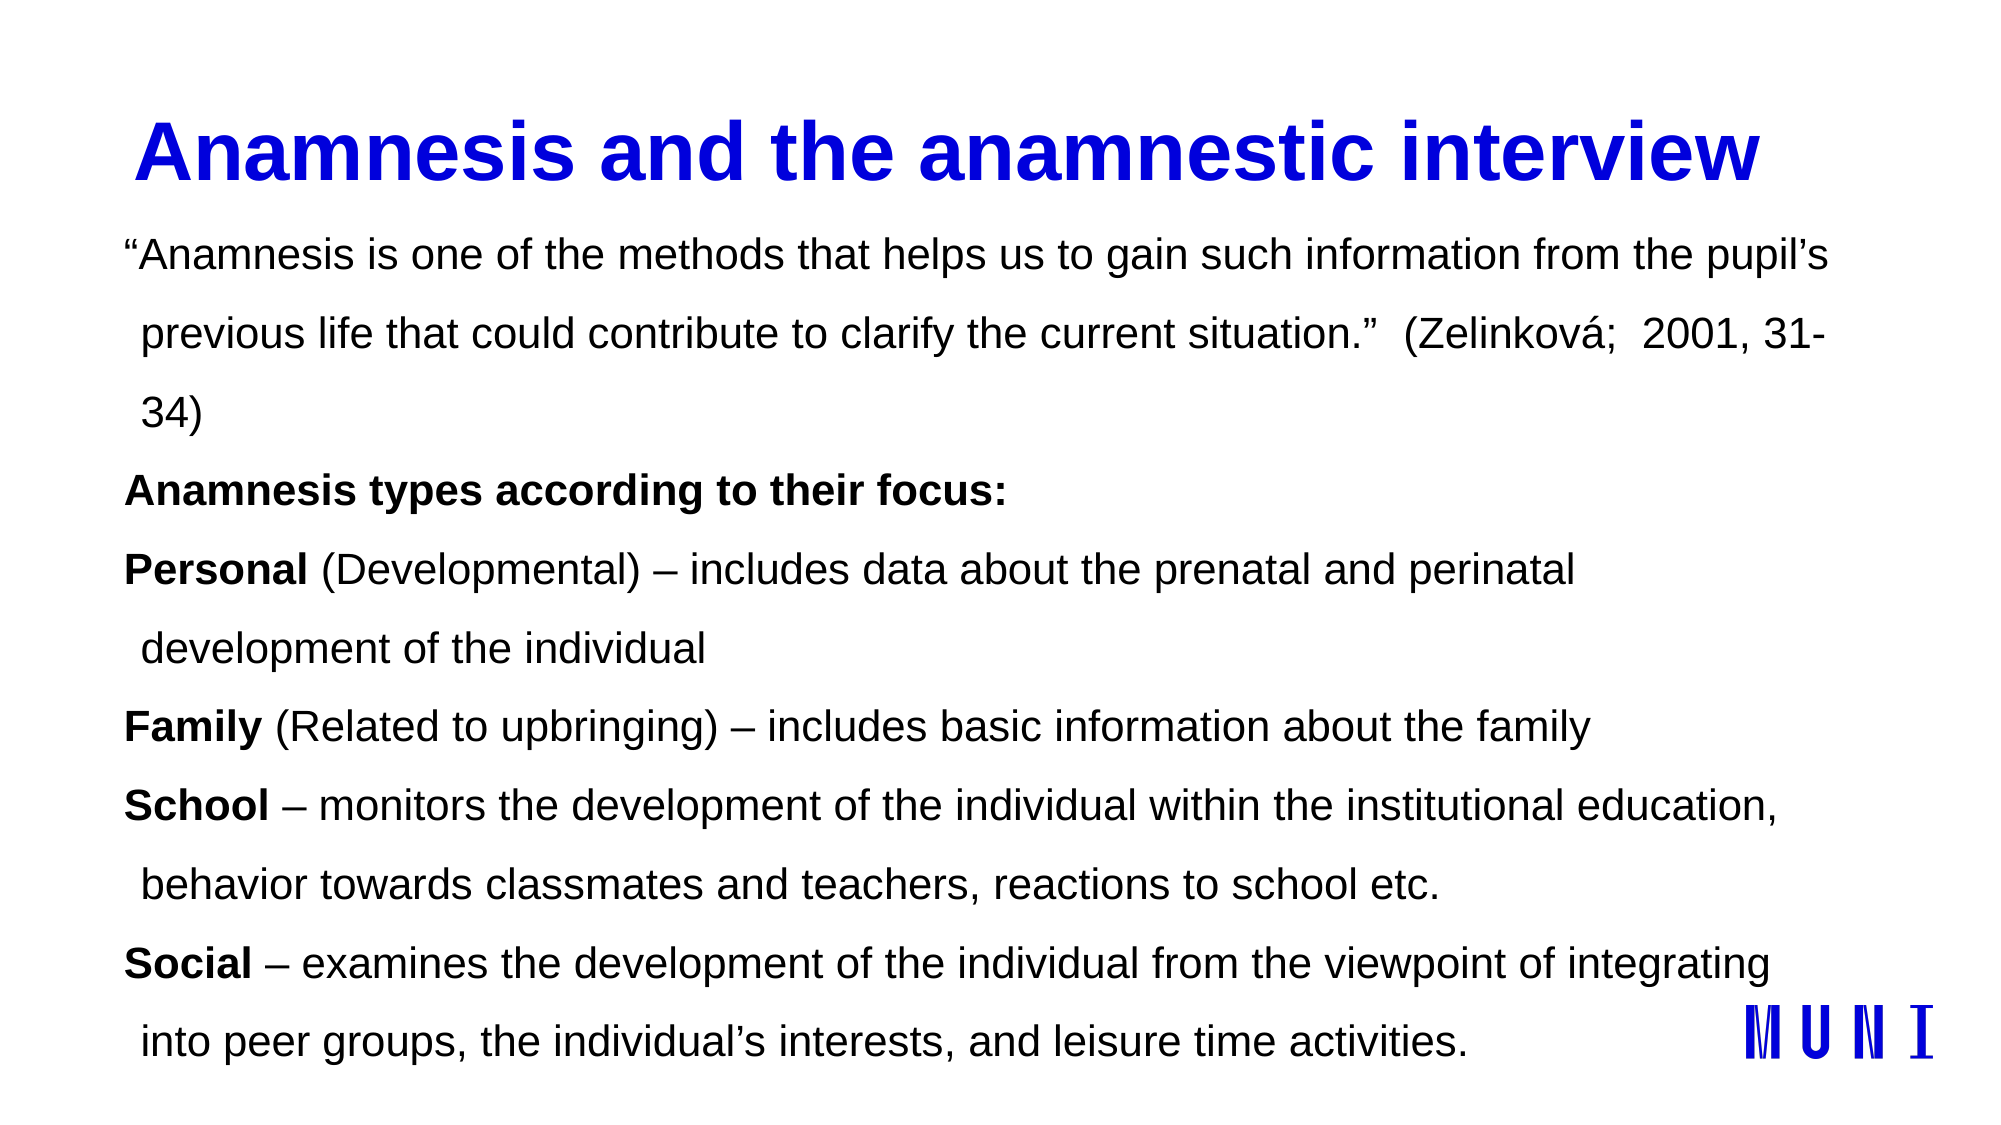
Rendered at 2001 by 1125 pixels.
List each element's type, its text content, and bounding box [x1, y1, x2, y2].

picture [1746, 1005, 1933, 1059]
list “Anamnesis is one of the methods that helps us to gain such information from the pupil’s previous life that could contribute to clarify the current situation.” (Zelinková; 2001, 31-34) Anamnesis types according to their focus: Personal (Developmental) – includes data about the prenatal and perinatal development of the individual Family (Related to upbringing) – includes basic information about the family School – monitors the development of the individual within the institutional education, behavior towards classmates and teachers, reactions to school etc. Social – examines the development of the individual from the viewpoint of integrating into peer groups, the individual’s interests, and leisure time activities. [88, 192, 1853, 872]
title Anamnesis and the anamnestic interview [118, 118, 1883, 193]
